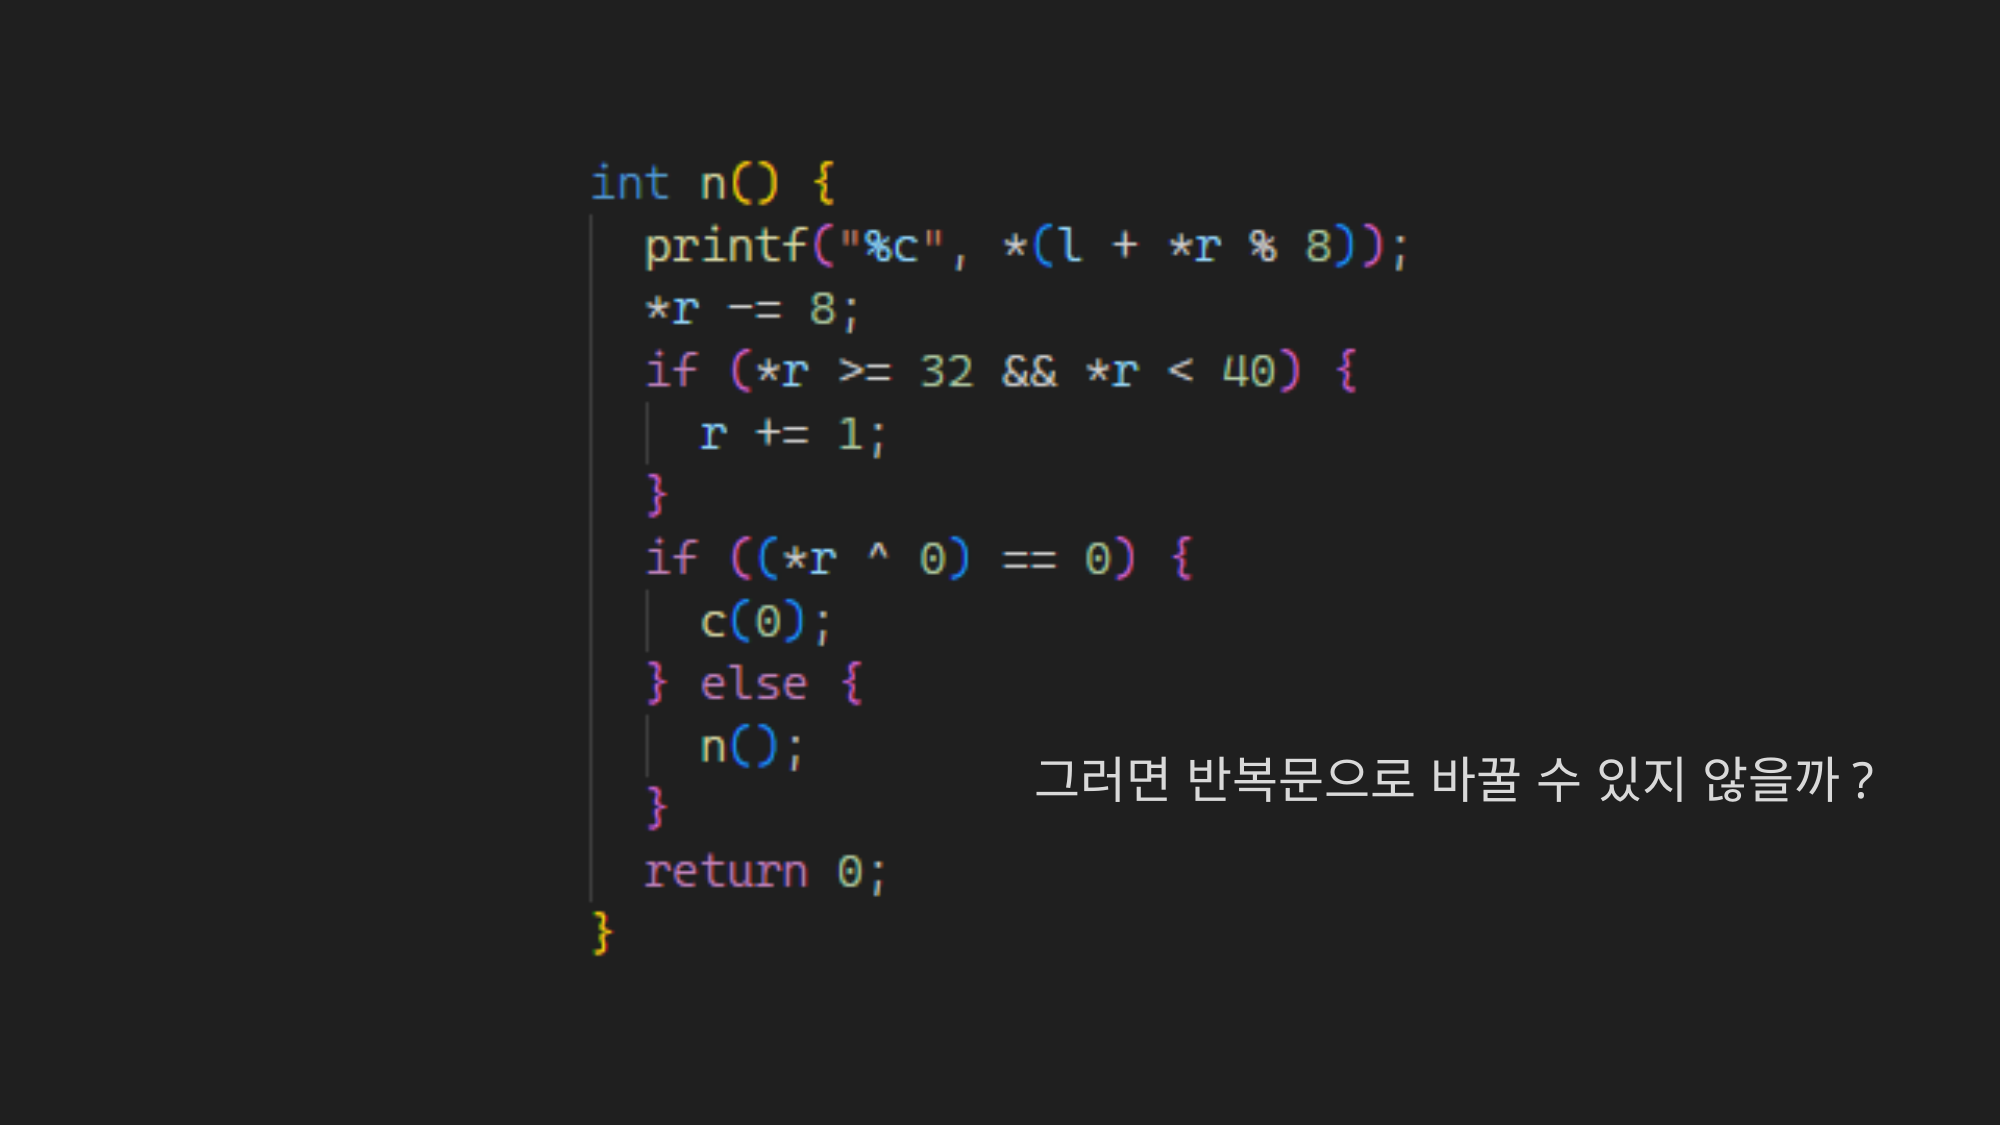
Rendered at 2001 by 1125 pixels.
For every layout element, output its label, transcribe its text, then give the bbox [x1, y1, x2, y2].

picture [580, 155, 1420, 970]
text_box 그러면 반복문으로 바꿀 수 있지 않을까? [1420, 741, 1909, 816]
